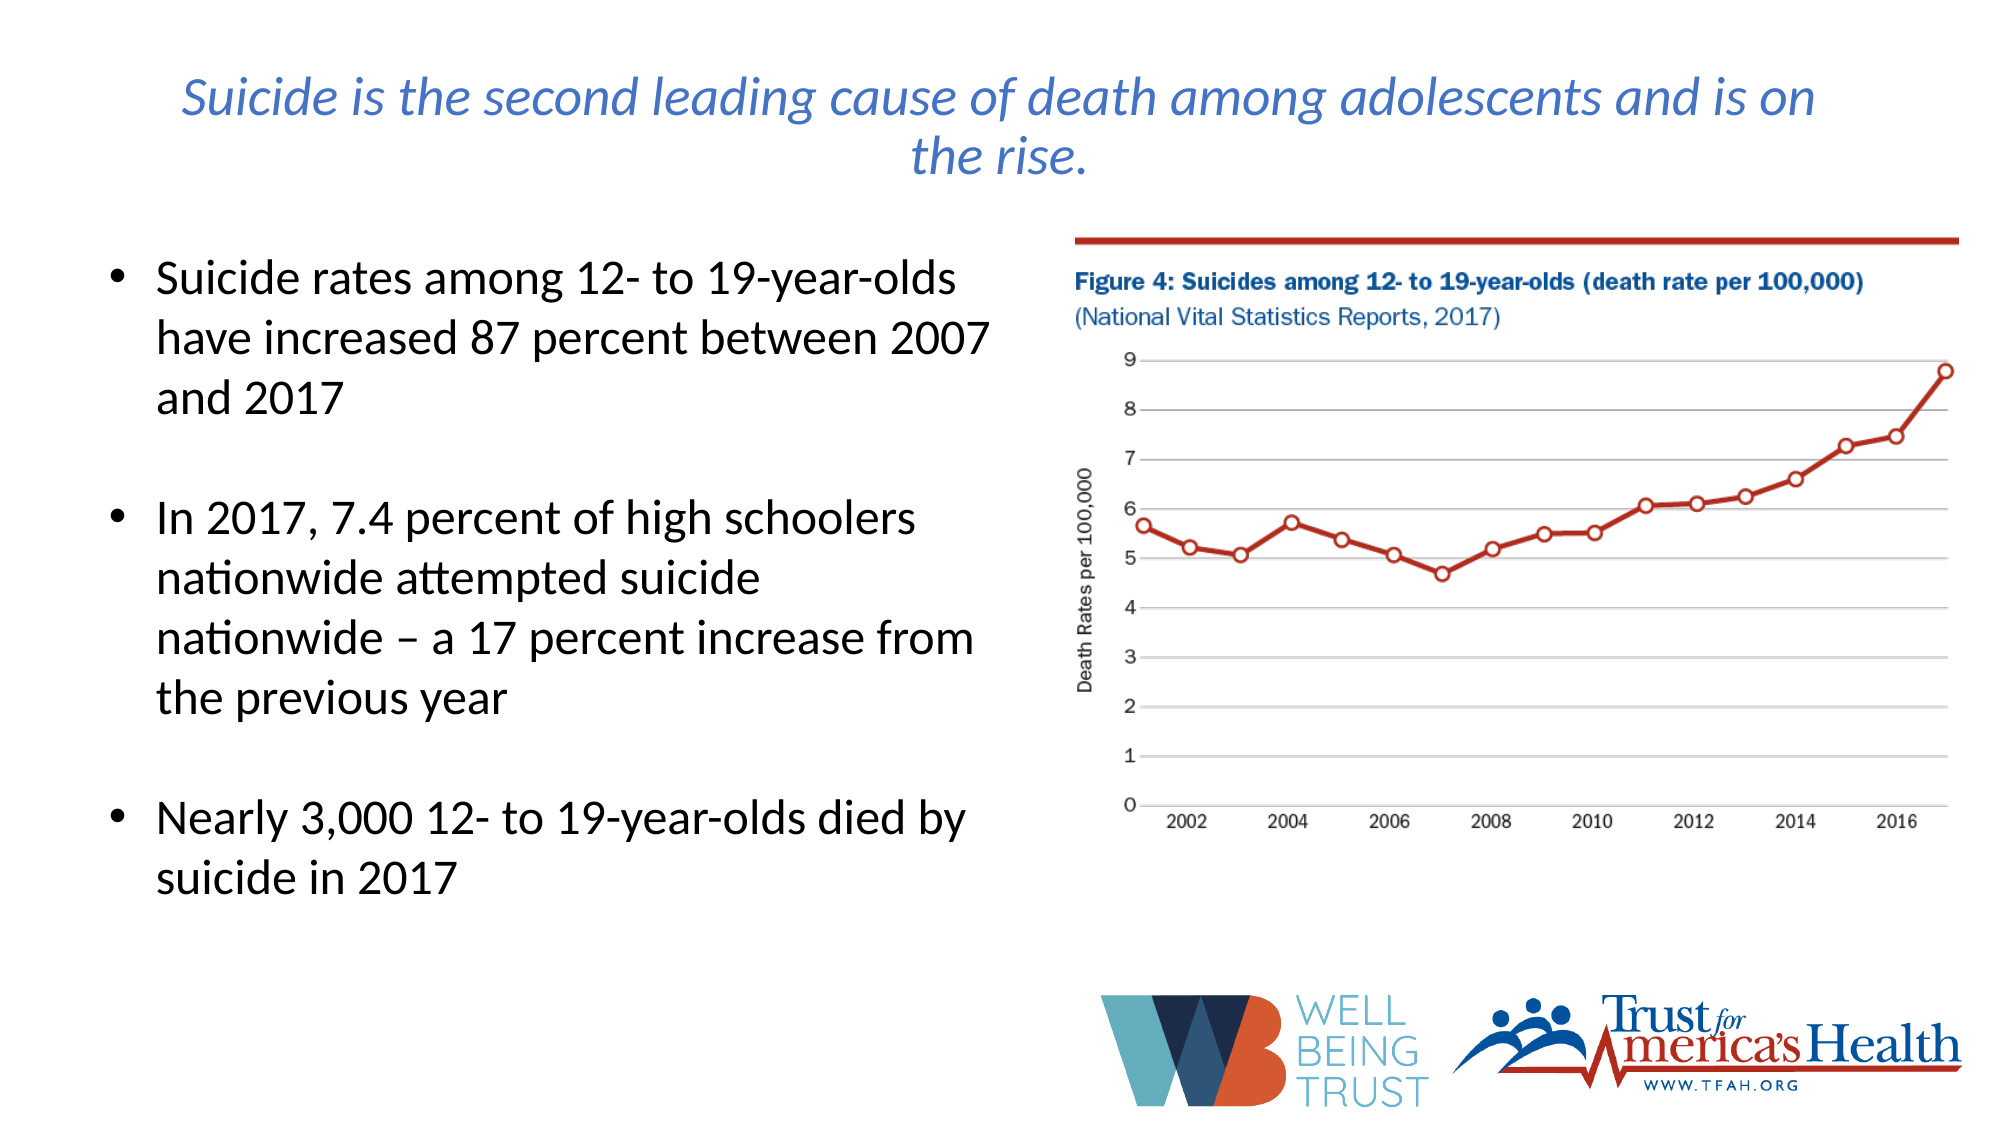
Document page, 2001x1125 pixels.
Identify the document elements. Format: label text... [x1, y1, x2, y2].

picture [1451, 994, 1964, 1091]
text_box Suicide rates among 12- to 19-year-olds have increased 87 percent between 2007 and 2017 In 2017, 7.4 percent of high schoolers nationwide attempted suicide nationwide – a 17 percent increase from the previous year Nearly 3,000 12- to 19-year-olds died by suicide in 2017 [94, 237, 1015, 913]
picture [1098, 991, 1433, 1112]
list Suicide is the second leading cause of death among adolescents and is on the rise. [137, 60, 1863, 196]
picture [1075, 237, 1959, 834]
